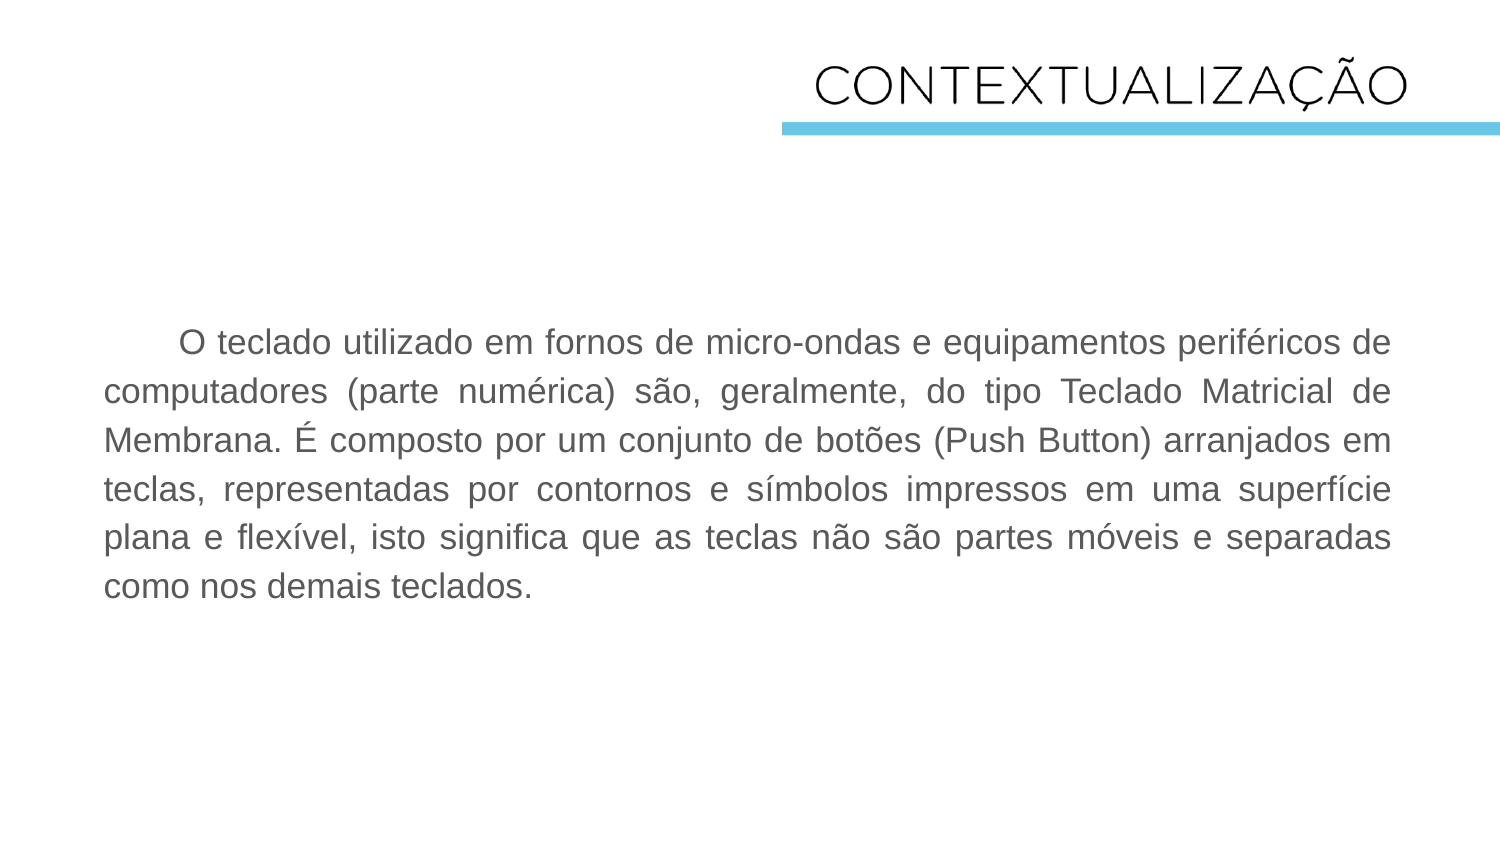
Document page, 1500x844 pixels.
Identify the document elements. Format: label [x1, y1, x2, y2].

picture [74, 0, 1500, 794]
